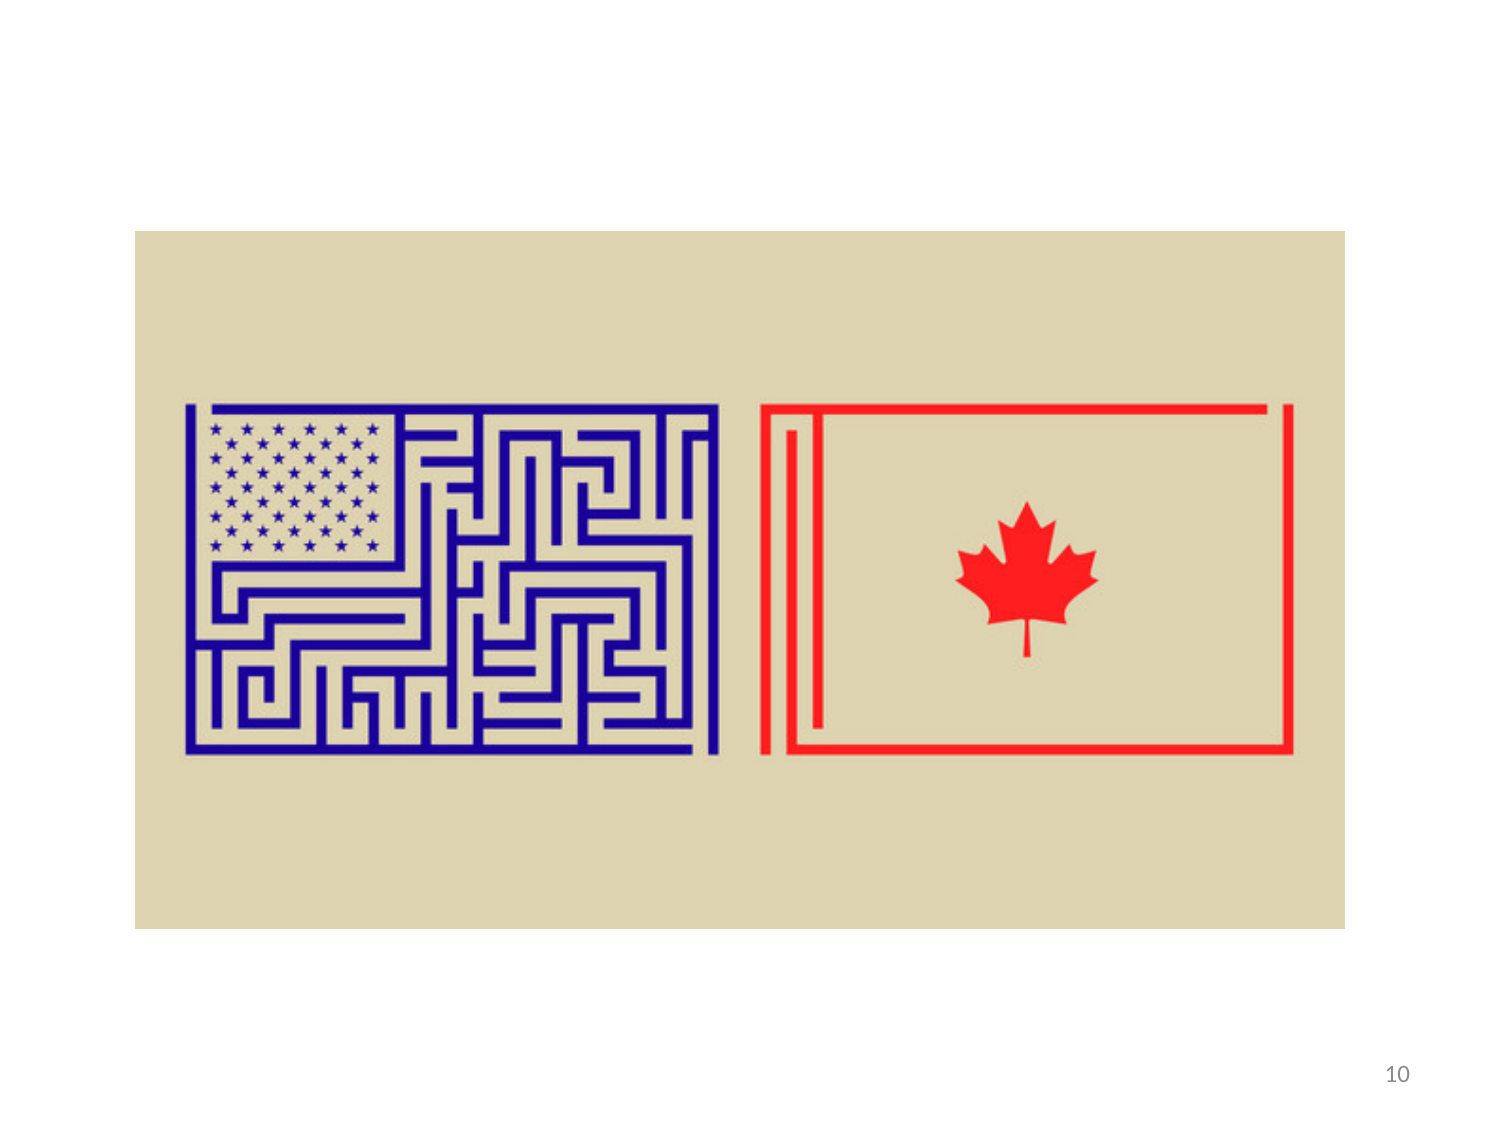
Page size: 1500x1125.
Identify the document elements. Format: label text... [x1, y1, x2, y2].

slide_number 10 [1074, 1042, 1425, 1103]
picture [135, 231, 1346, 929]
